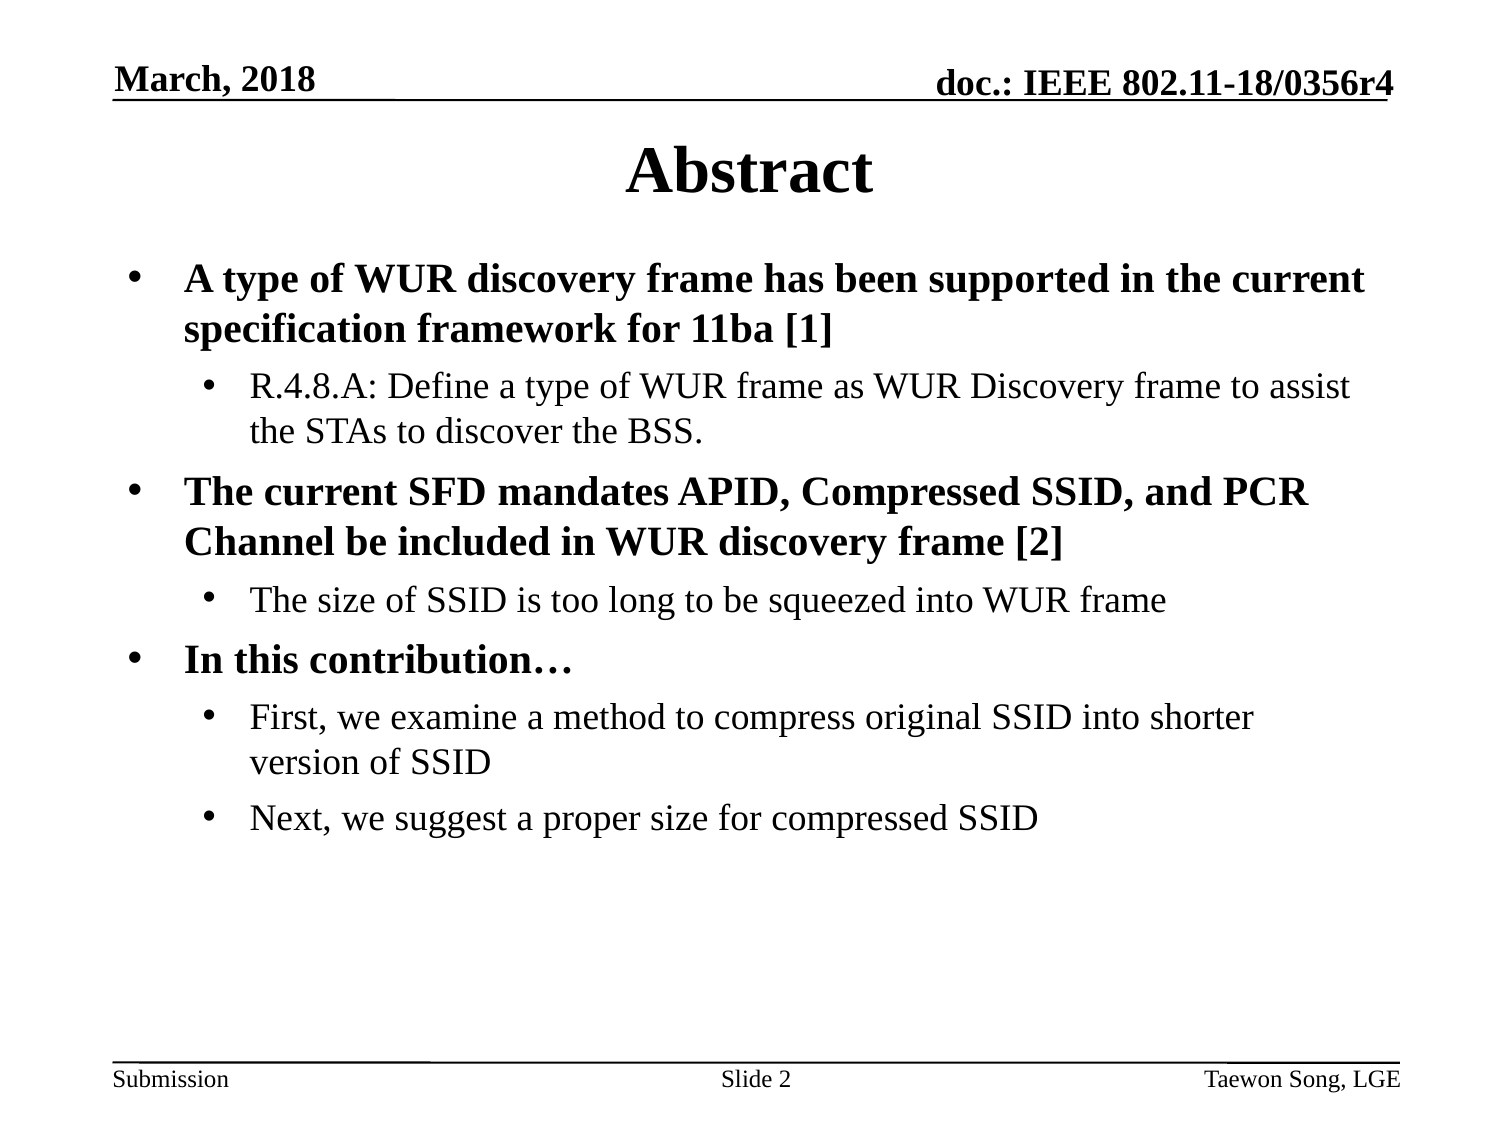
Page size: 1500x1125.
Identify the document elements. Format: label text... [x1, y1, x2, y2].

list A type of WUR discovery frame has been supported in the current specification framework for 11ba [1] R.4.8.A: Define a type of WUR frame as WUR Discovery frame to assist the STAs to discover the BSS. The current SFD mandates APID, Compressed SSID, and PCR Channel be included in WUR discovery frame [2] The size of SSID is too long to be squeezed into WUR frame In this contribution… First, we examine a method to compress original SSID into shorter version of SSID Next, we suggest a proper size for compressed SSID [112, 243, 1388, 1000]
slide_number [114, 54, 423, 100]
title Abstract [112, 112, 1388, 221]
slide_number Slide 2 [712, 1061, 800, 1123]
footer Taewon Song, LGE [878, 1061, 1402, 1093]
